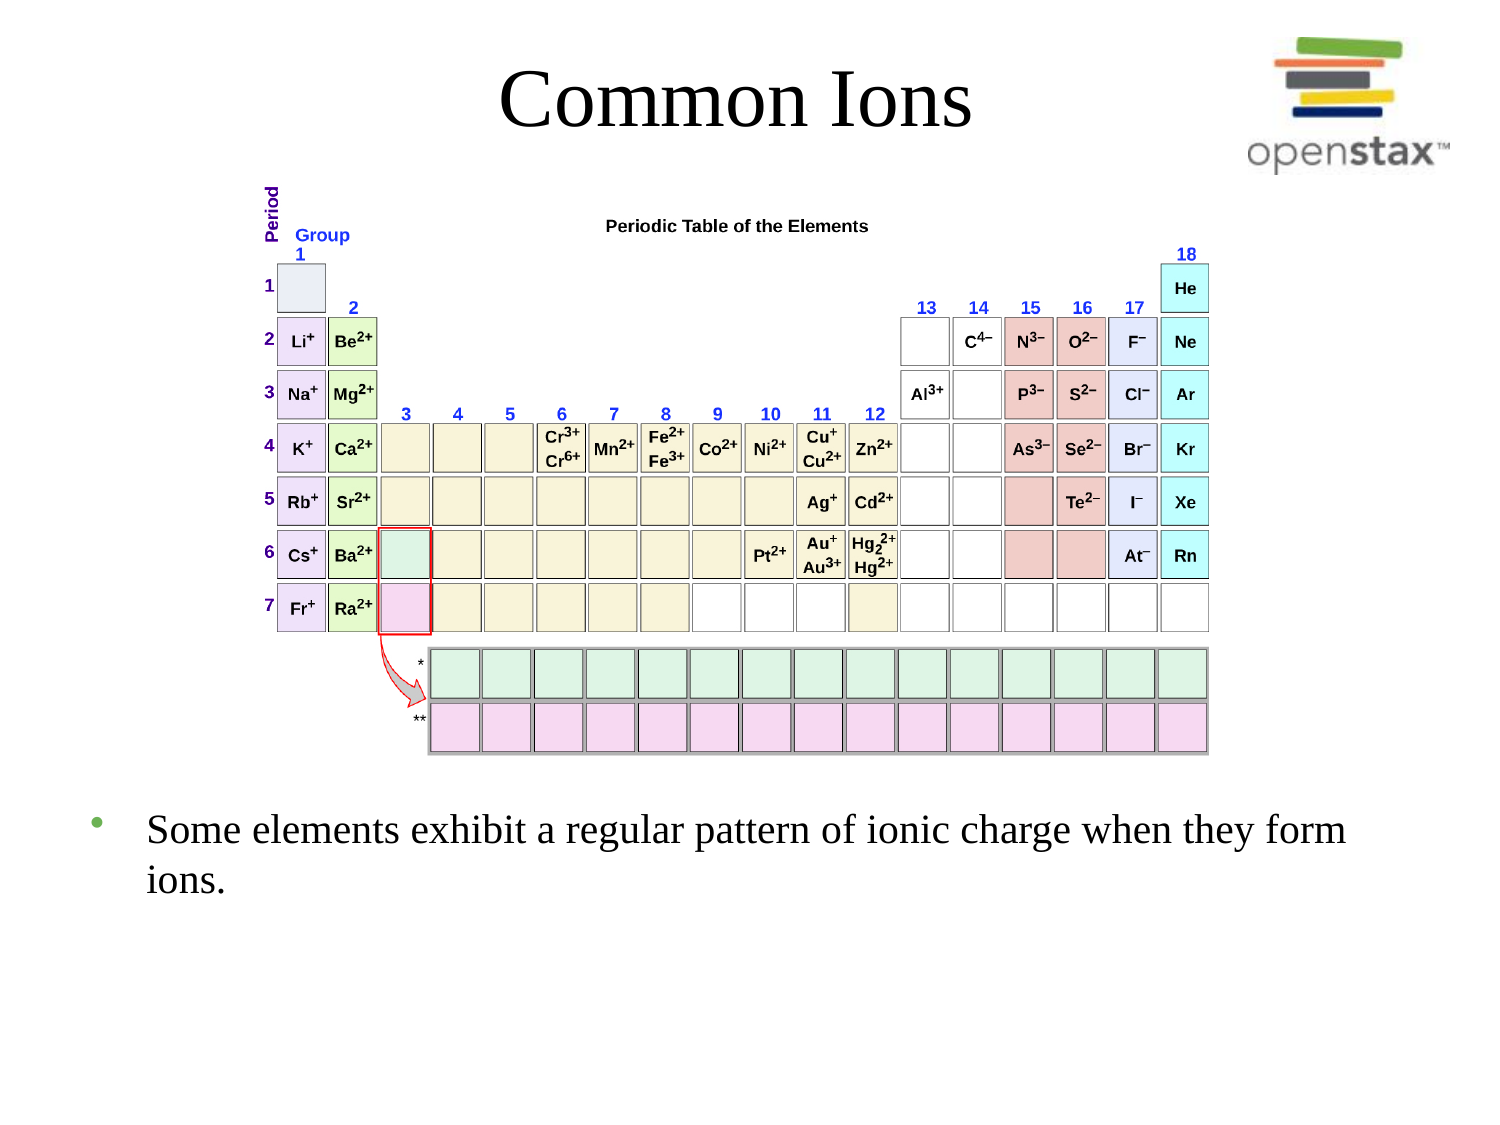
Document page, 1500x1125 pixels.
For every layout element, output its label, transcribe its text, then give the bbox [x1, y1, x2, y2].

picture [74, 183, 1398, 759]
list Some elements exhibit a regular pattern of ionic charge when they form ions. [75, 794, 1398, 986]
picture [1248, 37, 1450, 175]
title Common Ions [75, 39, 1244, 148]
